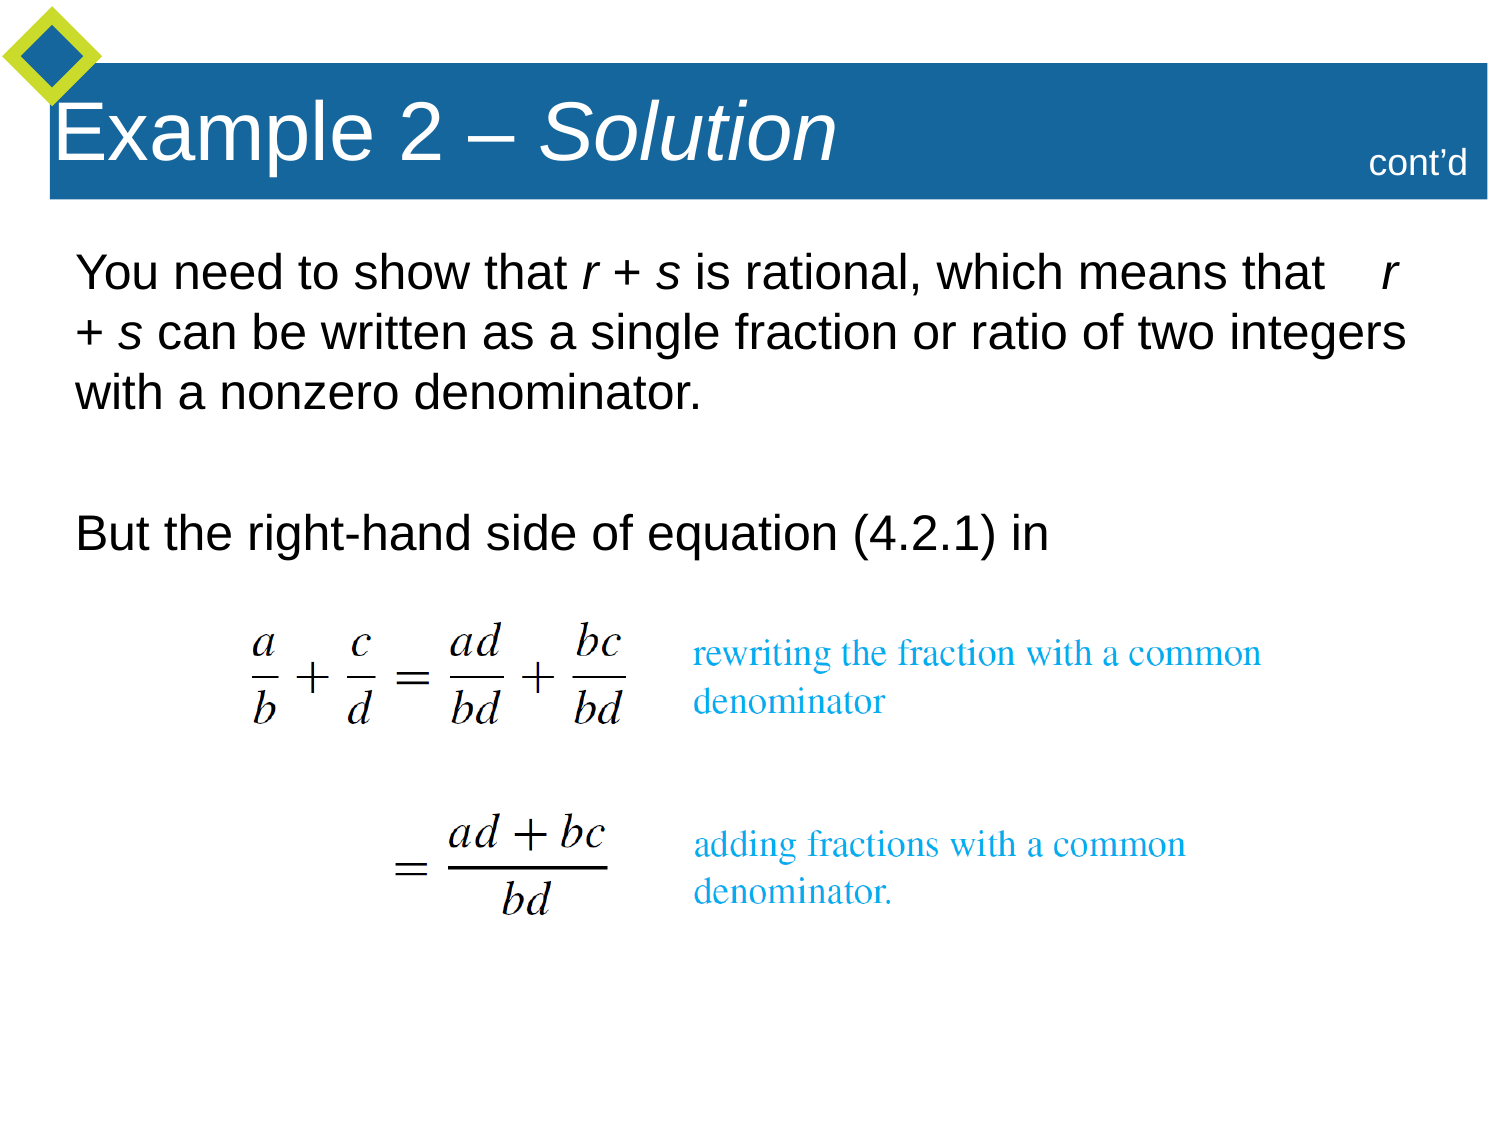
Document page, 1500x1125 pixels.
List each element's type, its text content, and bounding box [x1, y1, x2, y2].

list You need to show that r + s is rational, which means that r + s can be written as a single fraction or ratio of two integers with a nonzero denominator. But the right-hand side of equation (4.2.1) in [75, 239, 1425, 1103]
picture [232, 614, 1268, 738]
title Example 2 – Solution [52, 33, 1403, 221]
text_box cont’d [1368, 138, 1469, 184]
picture [367, 799, 1202, 926]
